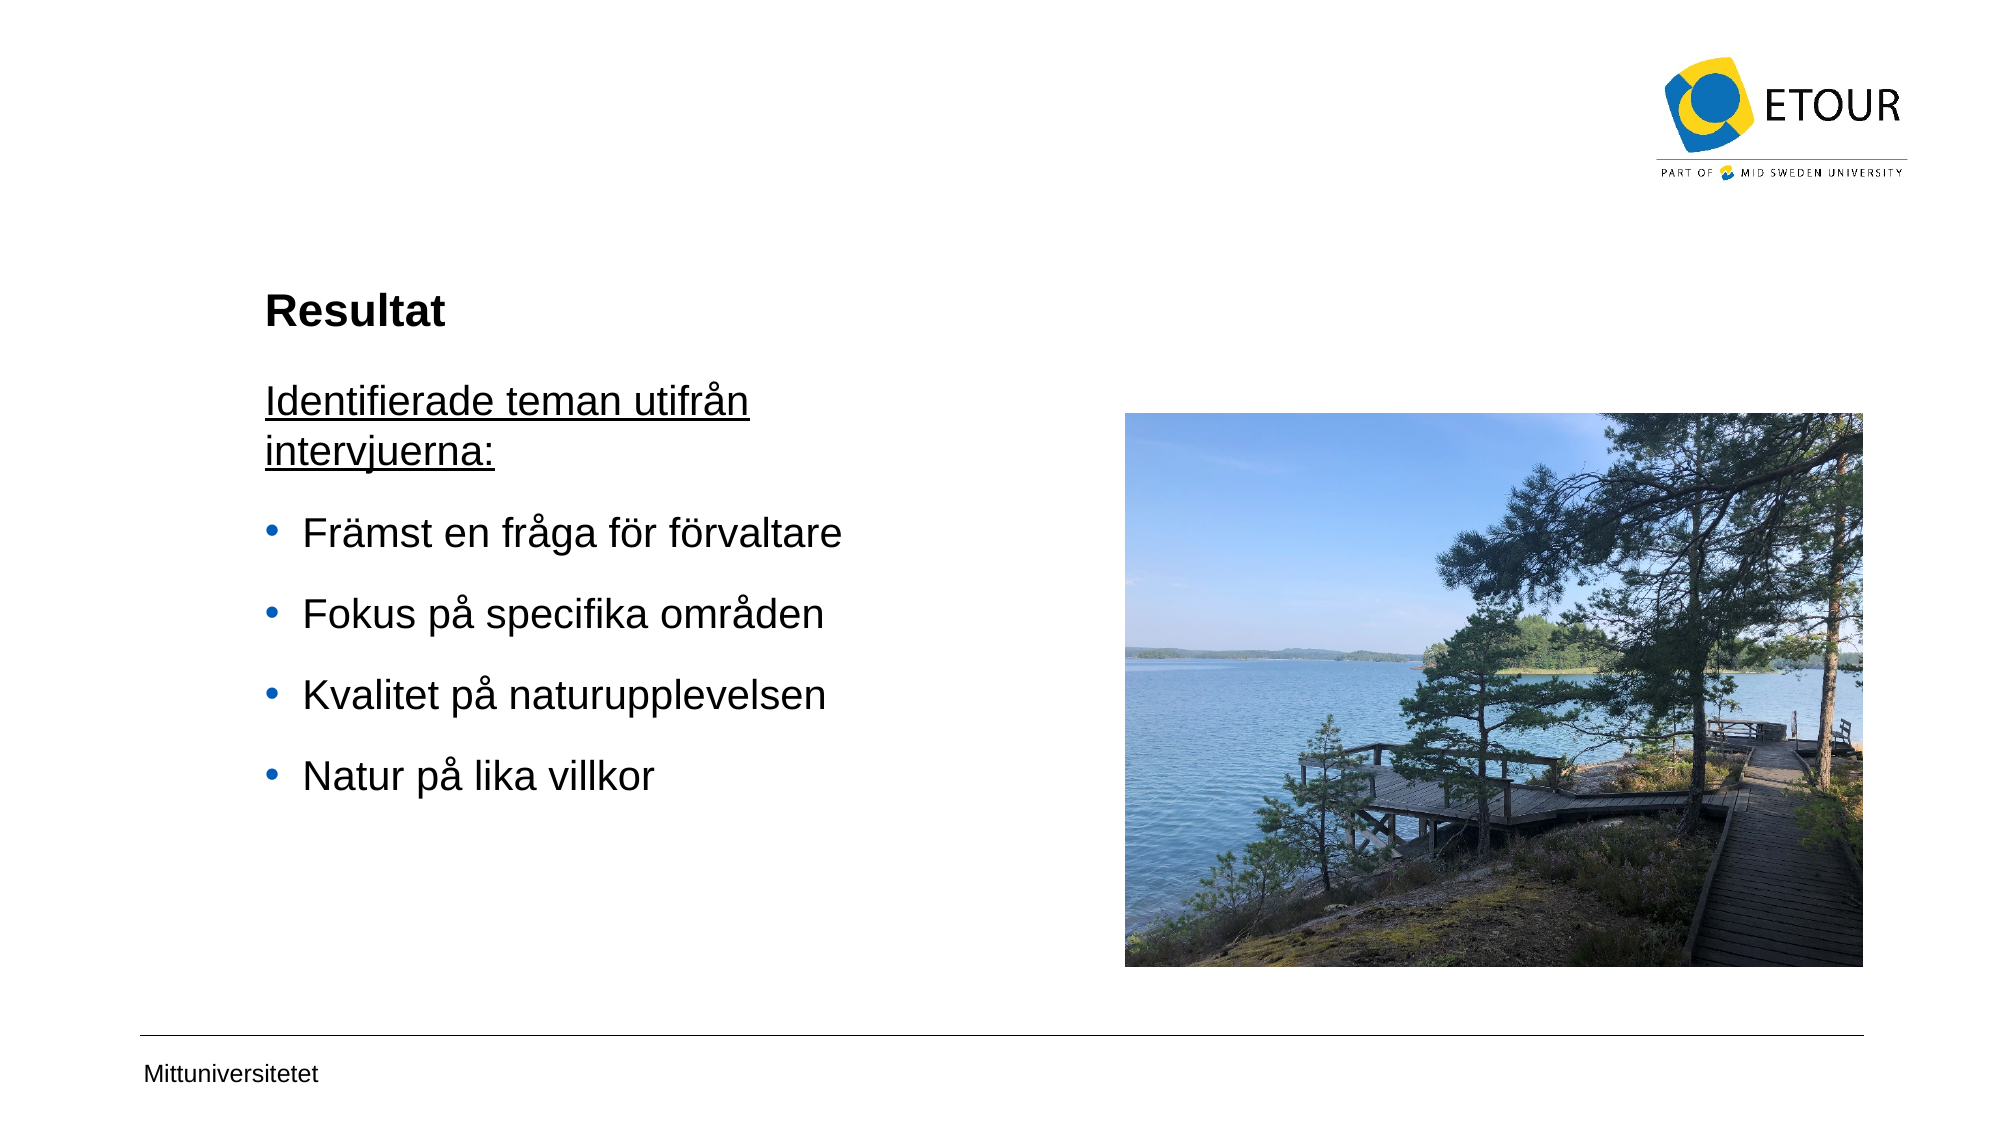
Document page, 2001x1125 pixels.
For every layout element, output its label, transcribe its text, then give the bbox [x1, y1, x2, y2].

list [1124, 413, 1863, 967]
picture [1652, 53, 1910, 183]
title Resultat [249, 252, 1863, 360]
list Identifierade teman utifrån intervjuerna: Främst en fråga för förvaltare Fokus på specifika områden Kvalitet på naturupplevelsen Natur på lika villkor [249, 366, 988, 1014]
